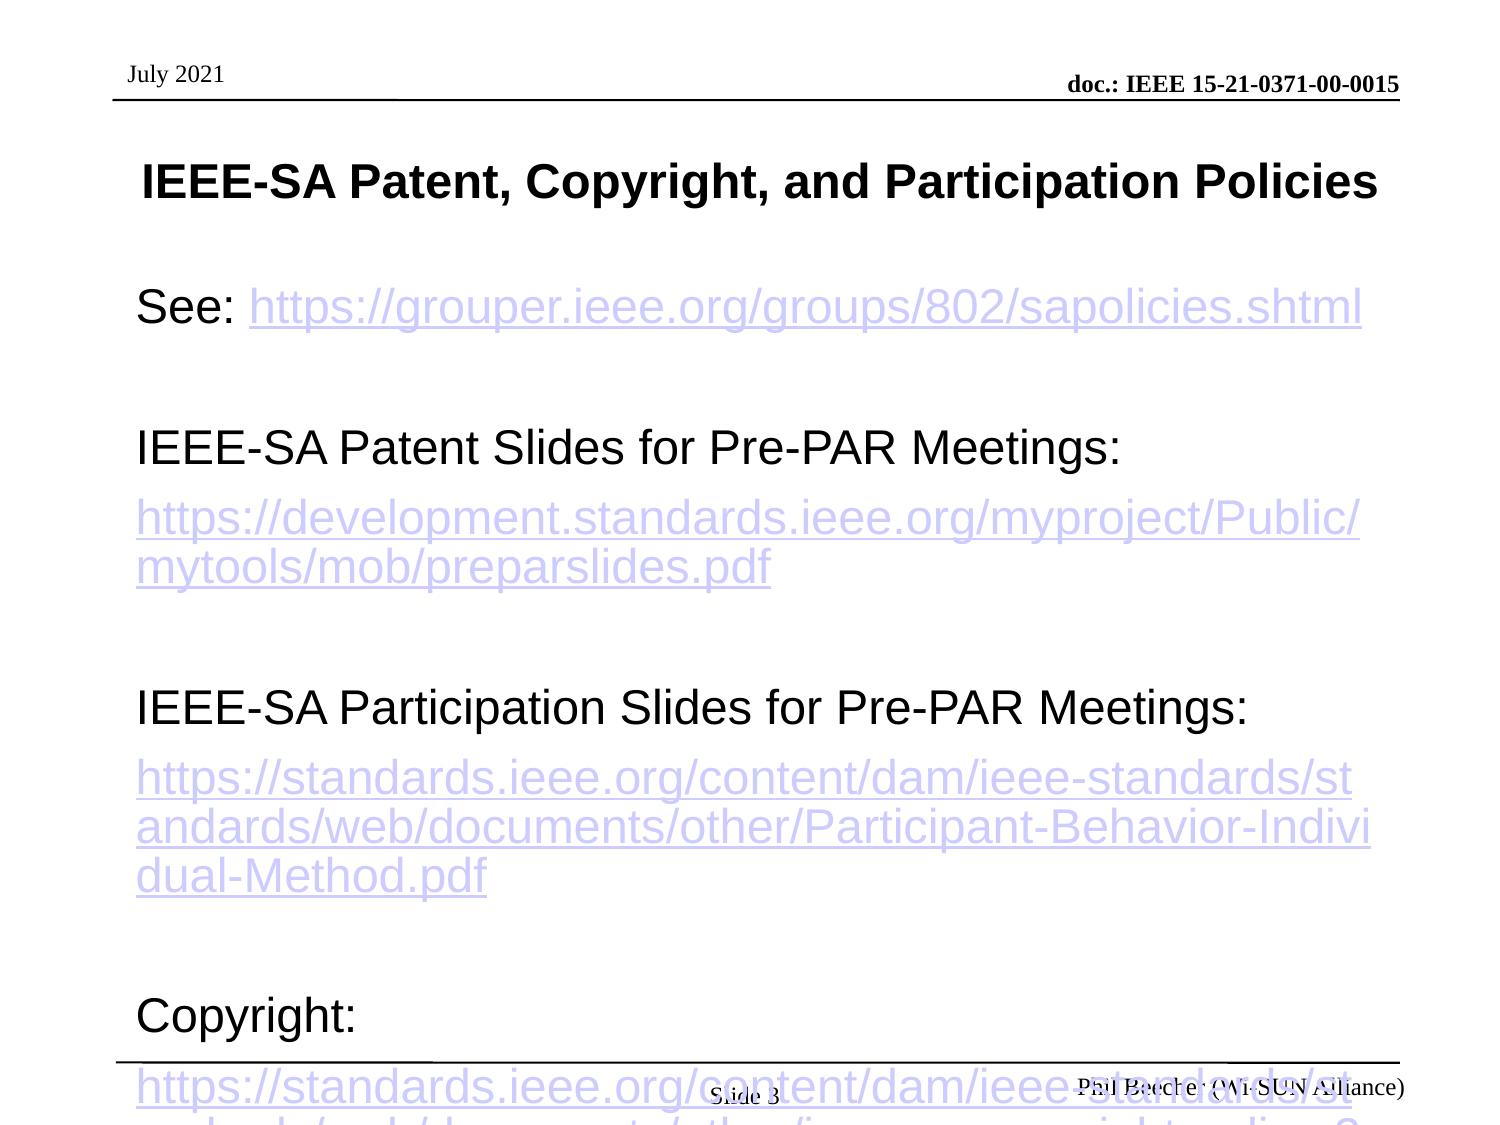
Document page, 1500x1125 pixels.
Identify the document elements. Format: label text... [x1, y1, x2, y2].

slide_number Slide 3 [690, 1075, 799, 1115]
title IEEE-SA Patent, Copyright, and Participation Policies [123, 113, 1398, 244]
list See: https://grouper.ieee.org/groups/802/sapolicies.shtml IEEE-SA Patent Slides for Pre-PAR Meetings: https://development.standards.ieee.org/myproject/Public/mytools/mob/preparslides.pdf IEEE-SA Participation Slides for Pre-PAR Meetings: https://standards.ieee.org/content/dam/ieee-standards/standards/web/documents/other/Participant-Behavior-Individual-Method.pdf Copyright: https://standards.ieee.org/content/dam/ieee-standards/standards/web/documents/other/ieee-sa-copyright-policy-2019.pdf [120, 267, 1395, 1000]
